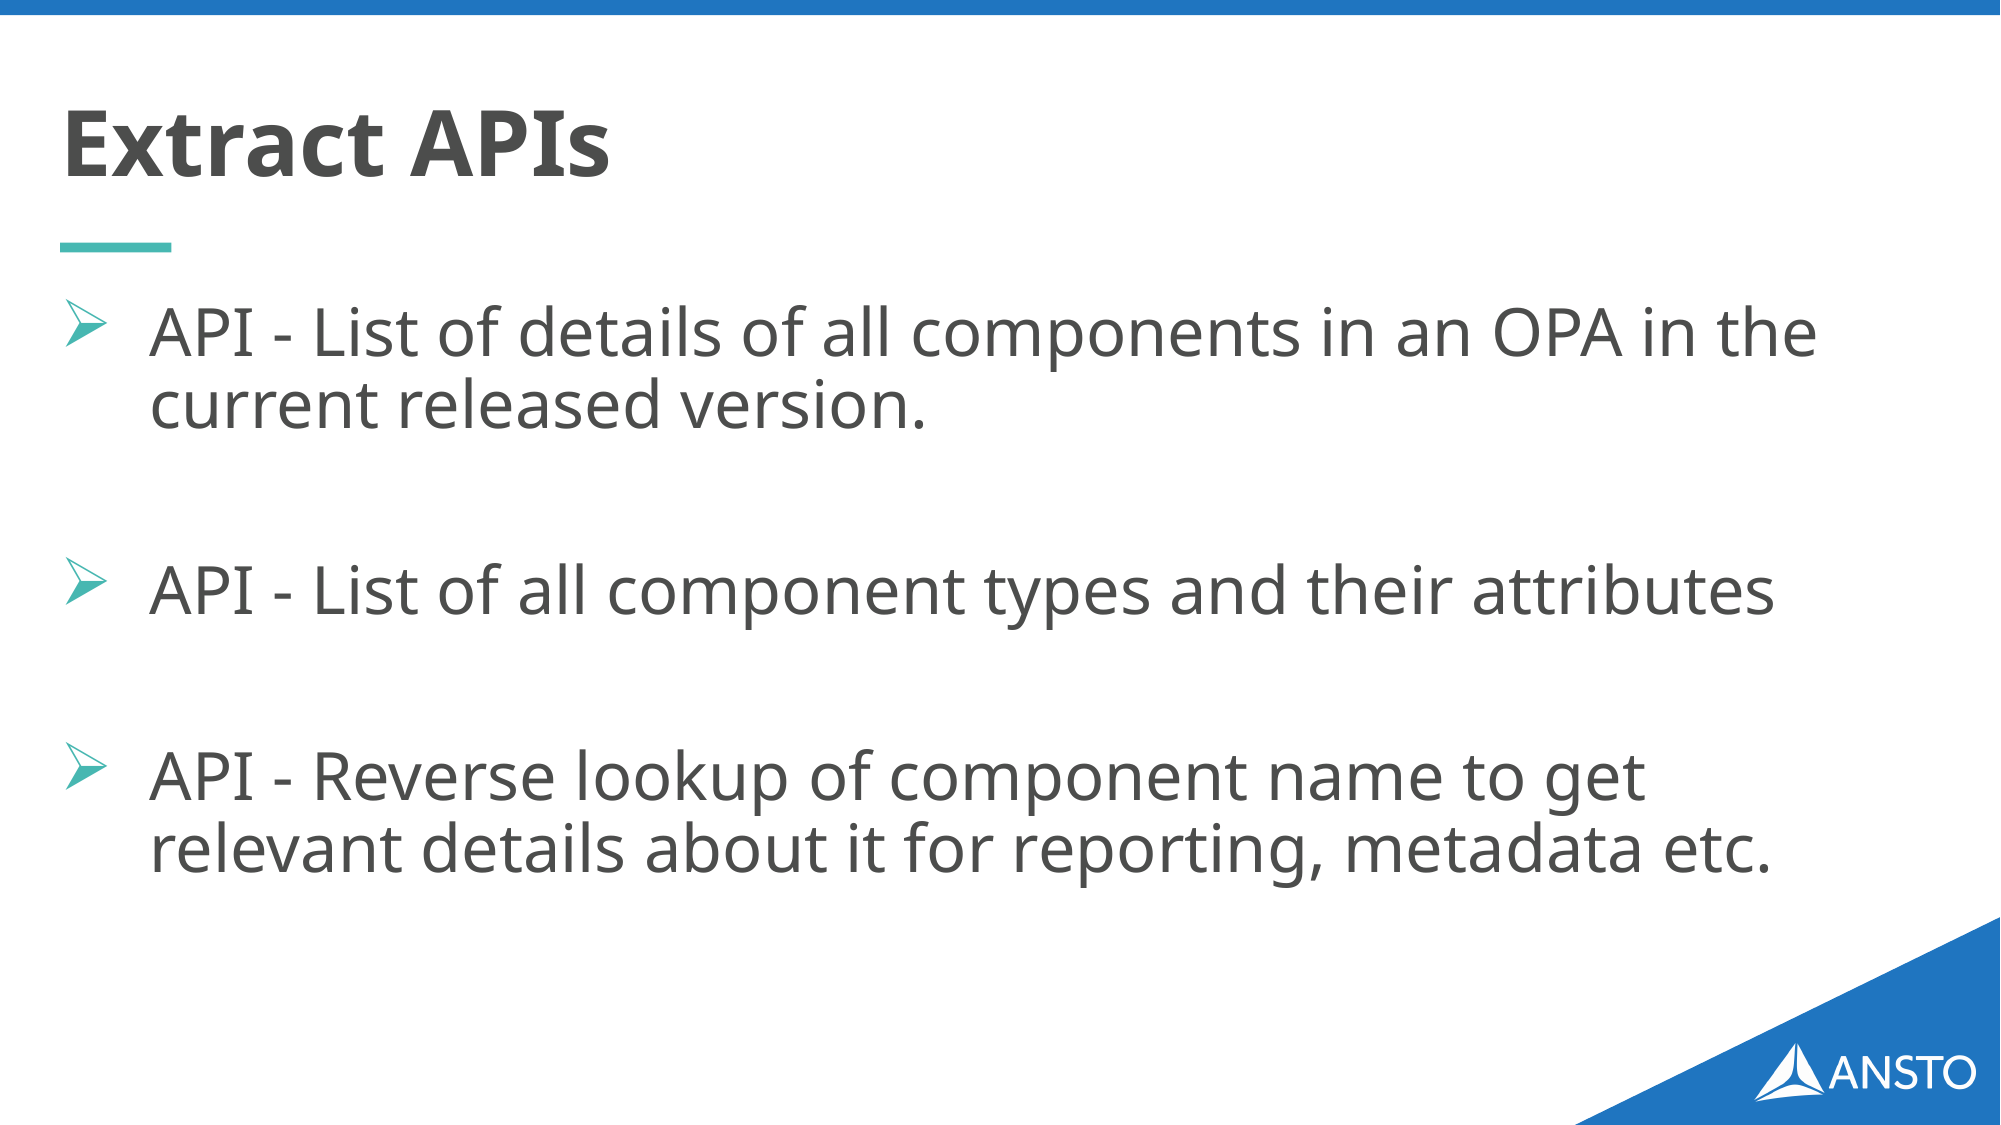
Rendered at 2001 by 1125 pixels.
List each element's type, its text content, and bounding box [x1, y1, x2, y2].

list API - List of details of all components in an OPA in the current released version. API - List of all component types and their attributes API - Reverse lookup of component name to get relevant details about it for reporting, metadata etc. [45, 291, 1900, 1035]
title Extract APIs [45, 15, 1900, 204]
picture [1754, 1043, 1976, 1102]
text_box [59, 242, 173, 253]
